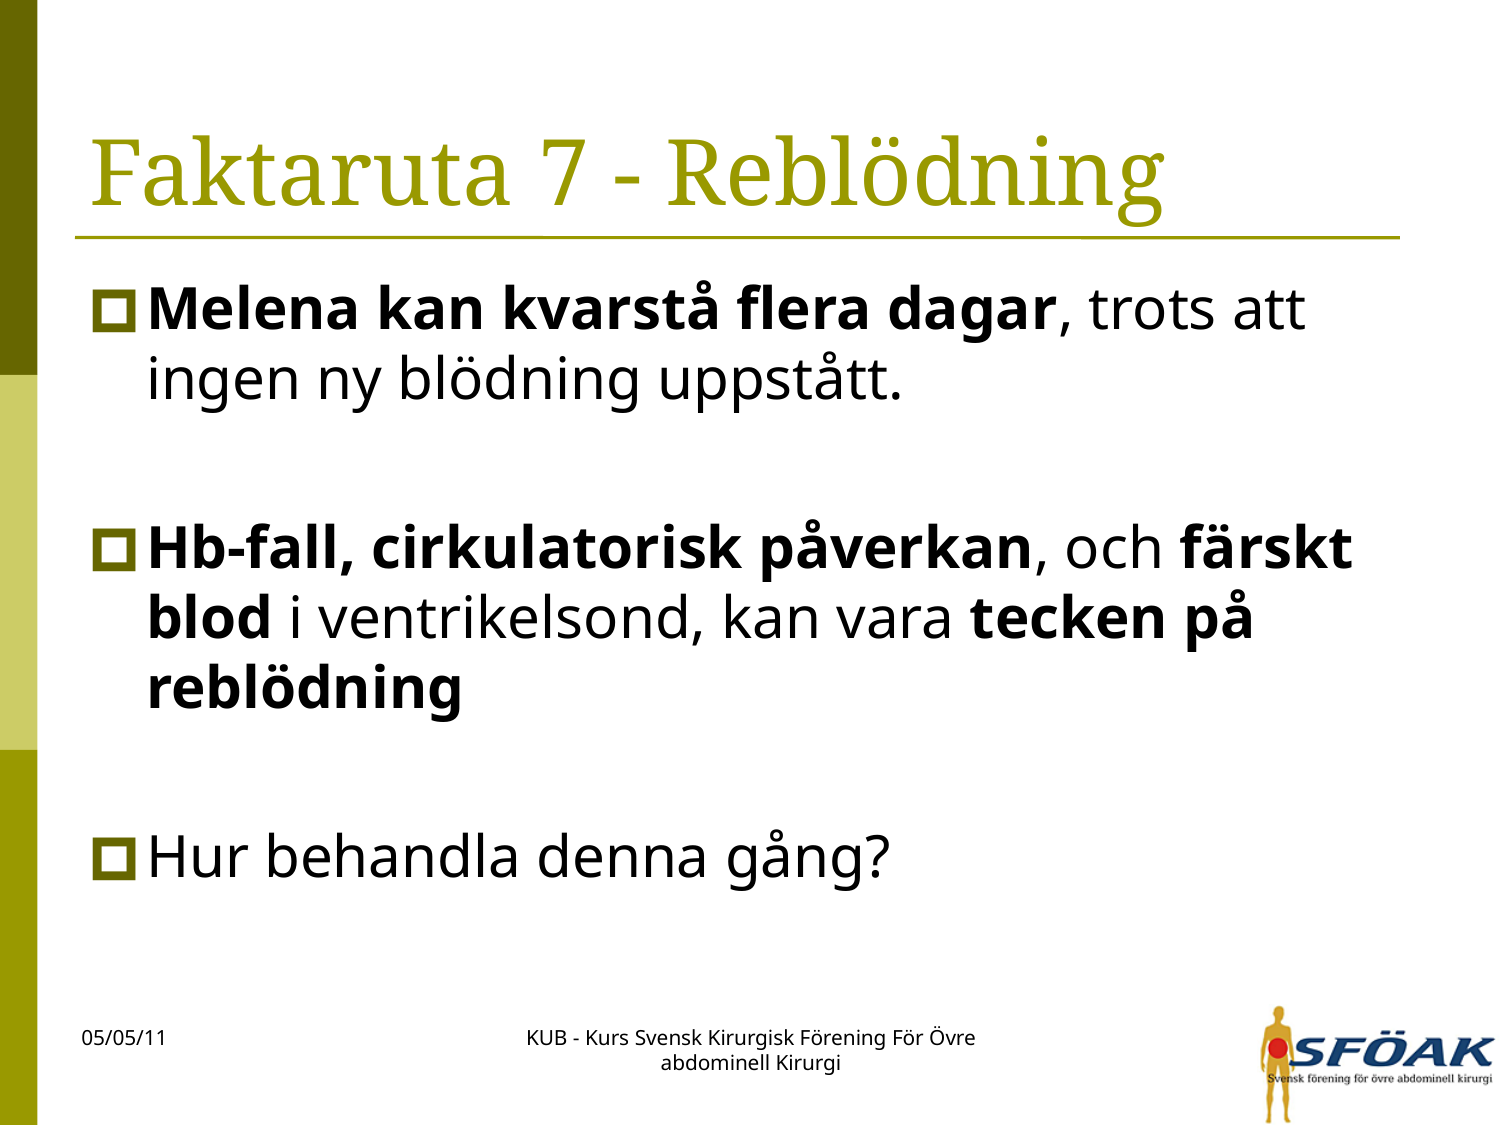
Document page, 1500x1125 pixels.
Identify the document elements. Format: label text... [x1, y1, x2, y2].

text_box KUB - Kurs Svensk Kirurgisk Förening För Övre abdominell Kirurgi [512, 1025, 990, 1092]
text_box [0, 0, 38, 374]
picture [1257, 1004, 1500, 1125]
text_box [0, 374, 38, 749]
title Faktaruta 7 - Reblödning [75, 0, 1425, 233]
text_box [0, 749, 38, 1125]
list Melena kan kvarstå flera dagar, trots att ingen ny blödning uppstått. Hb-fall, cirkulatorisk påverkan, och färskt blod i ventrikelsond, kan vara tecken på reblödning Hur behandla denna gång? [75, 262, 1425, 1125]
text_box 05/05/11 [74, 1024, 427, 1067]
